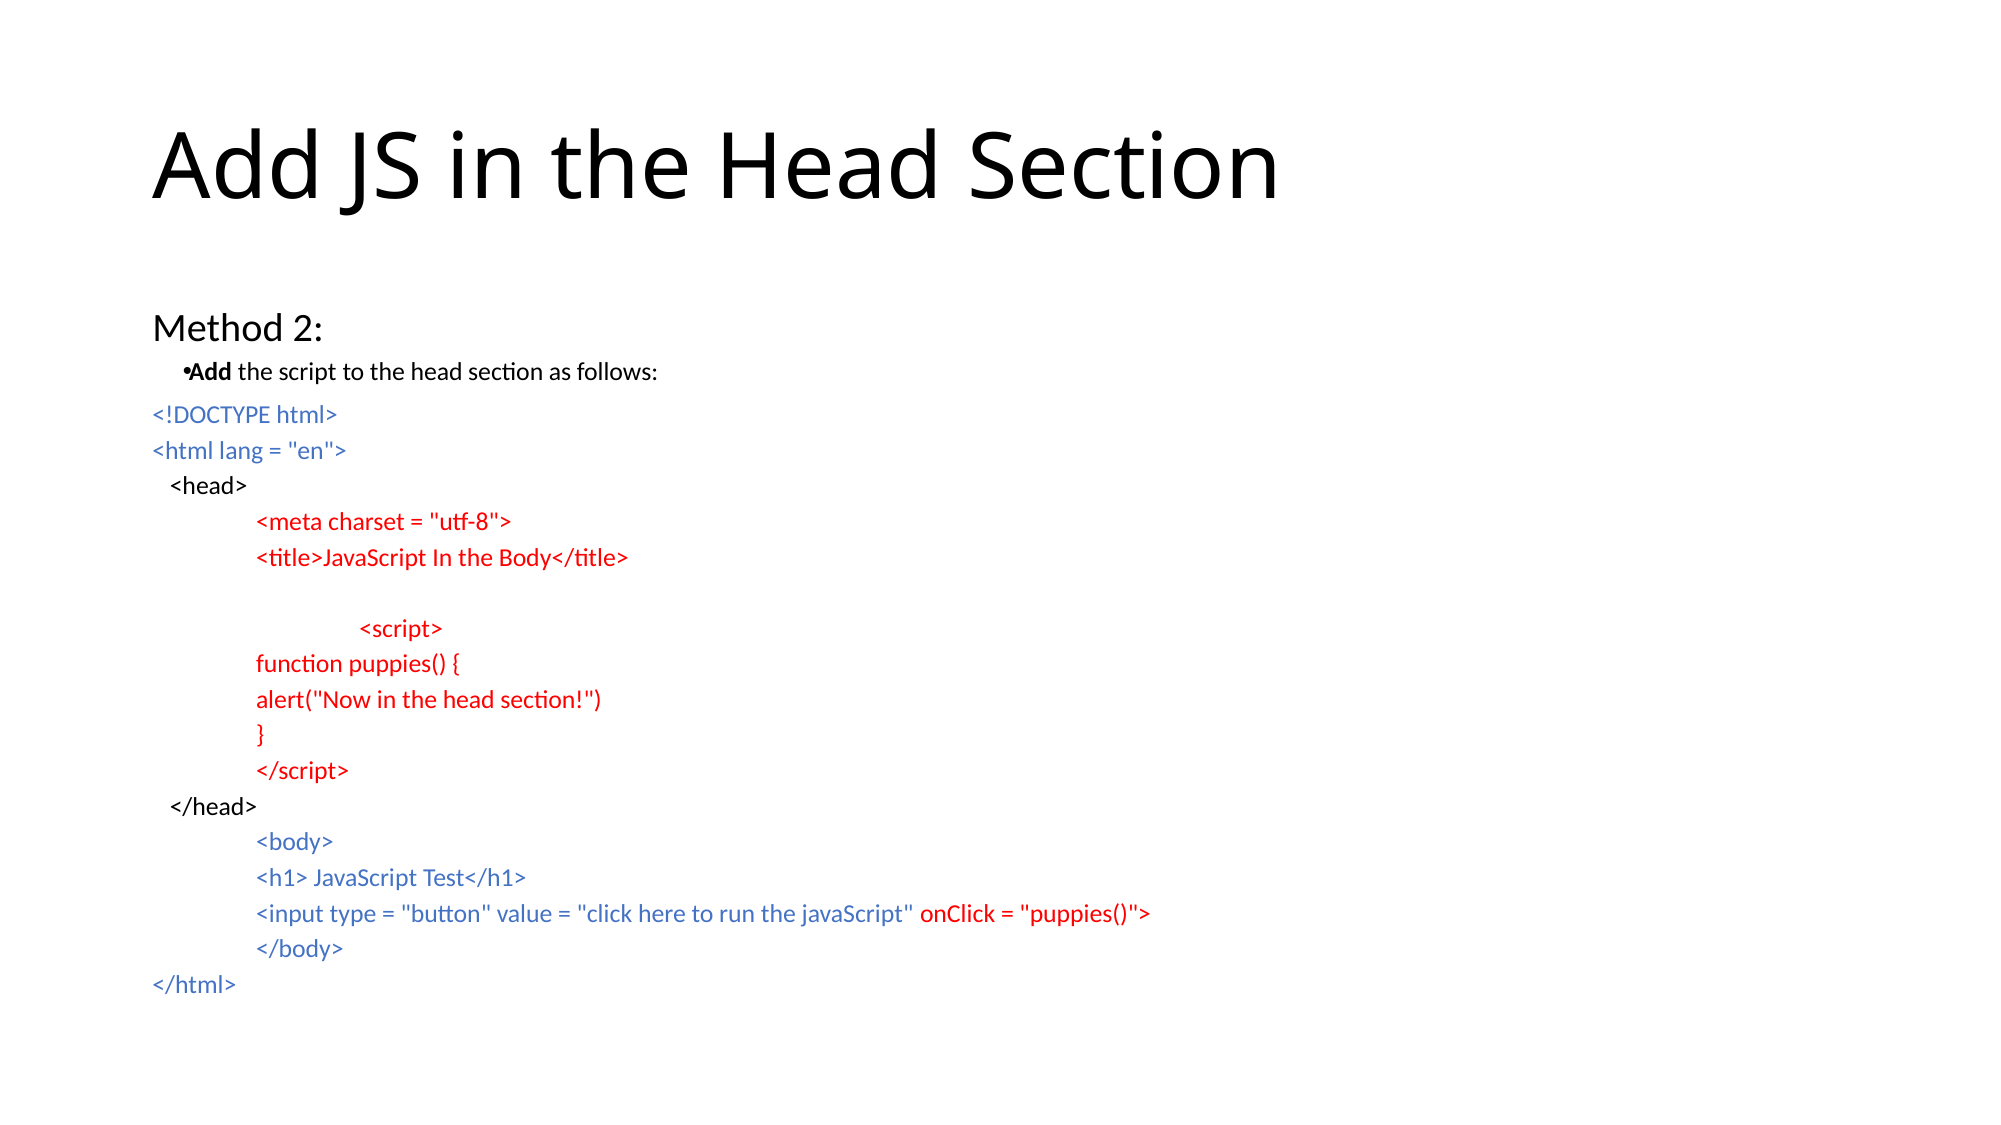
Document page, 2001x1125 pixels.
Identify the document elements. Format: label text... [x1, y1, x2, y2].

title Add JS in the Head Section [137, 59, 1863, 278]
list Method 2: Add the script to the head section as follows: <!DOCTYPE html> <html lang = "en"> <head> <meta charset = "utf-8"> <title>JavaScript In the Body</title> <script> function puppies() { alert("Now in the head section!") } </script> </head> <body> <h1> JavaScript Test</h1> <input type = "button" value = "click here to run the javaScript" onClick = "puppies()"> </body> </html> [137, 299, 1863, 1014]
